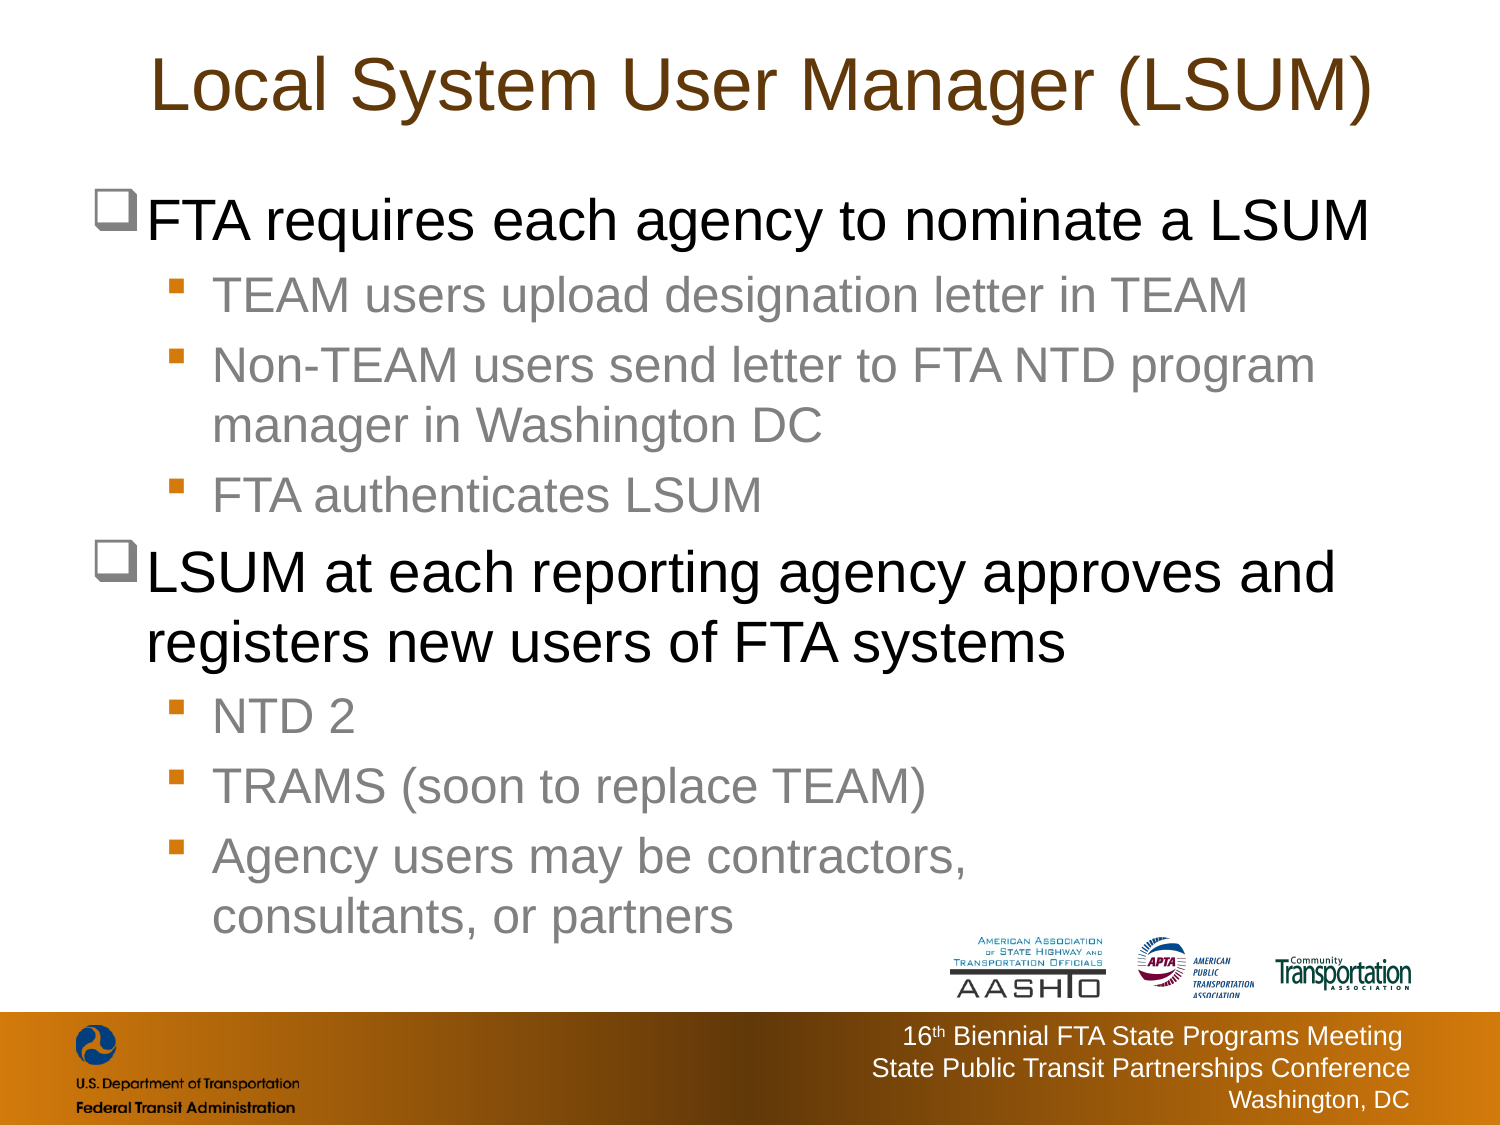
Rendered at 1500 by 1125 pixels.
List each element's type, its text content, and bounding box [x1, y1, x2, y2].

picture [950, 937, 1106, 998]
list FTA requires each agency to nominate a LSUM TEAM users upload designation letter in TEAM Non-TEAM users send letter to FTA NTD program manager in Washington DC FTA authenticates LSUM LSUM at each reporting agency approves and registers new users of FTA systems NTD 2 TRAMS (soon to replace TEAM) Agency users may be contractors, consultants, or partners [74, 174, 1426, 901]
title Local System User Manager (LSUM) [87, 24, 1438, 136]
picture [75, 1024, 299, 1113]
